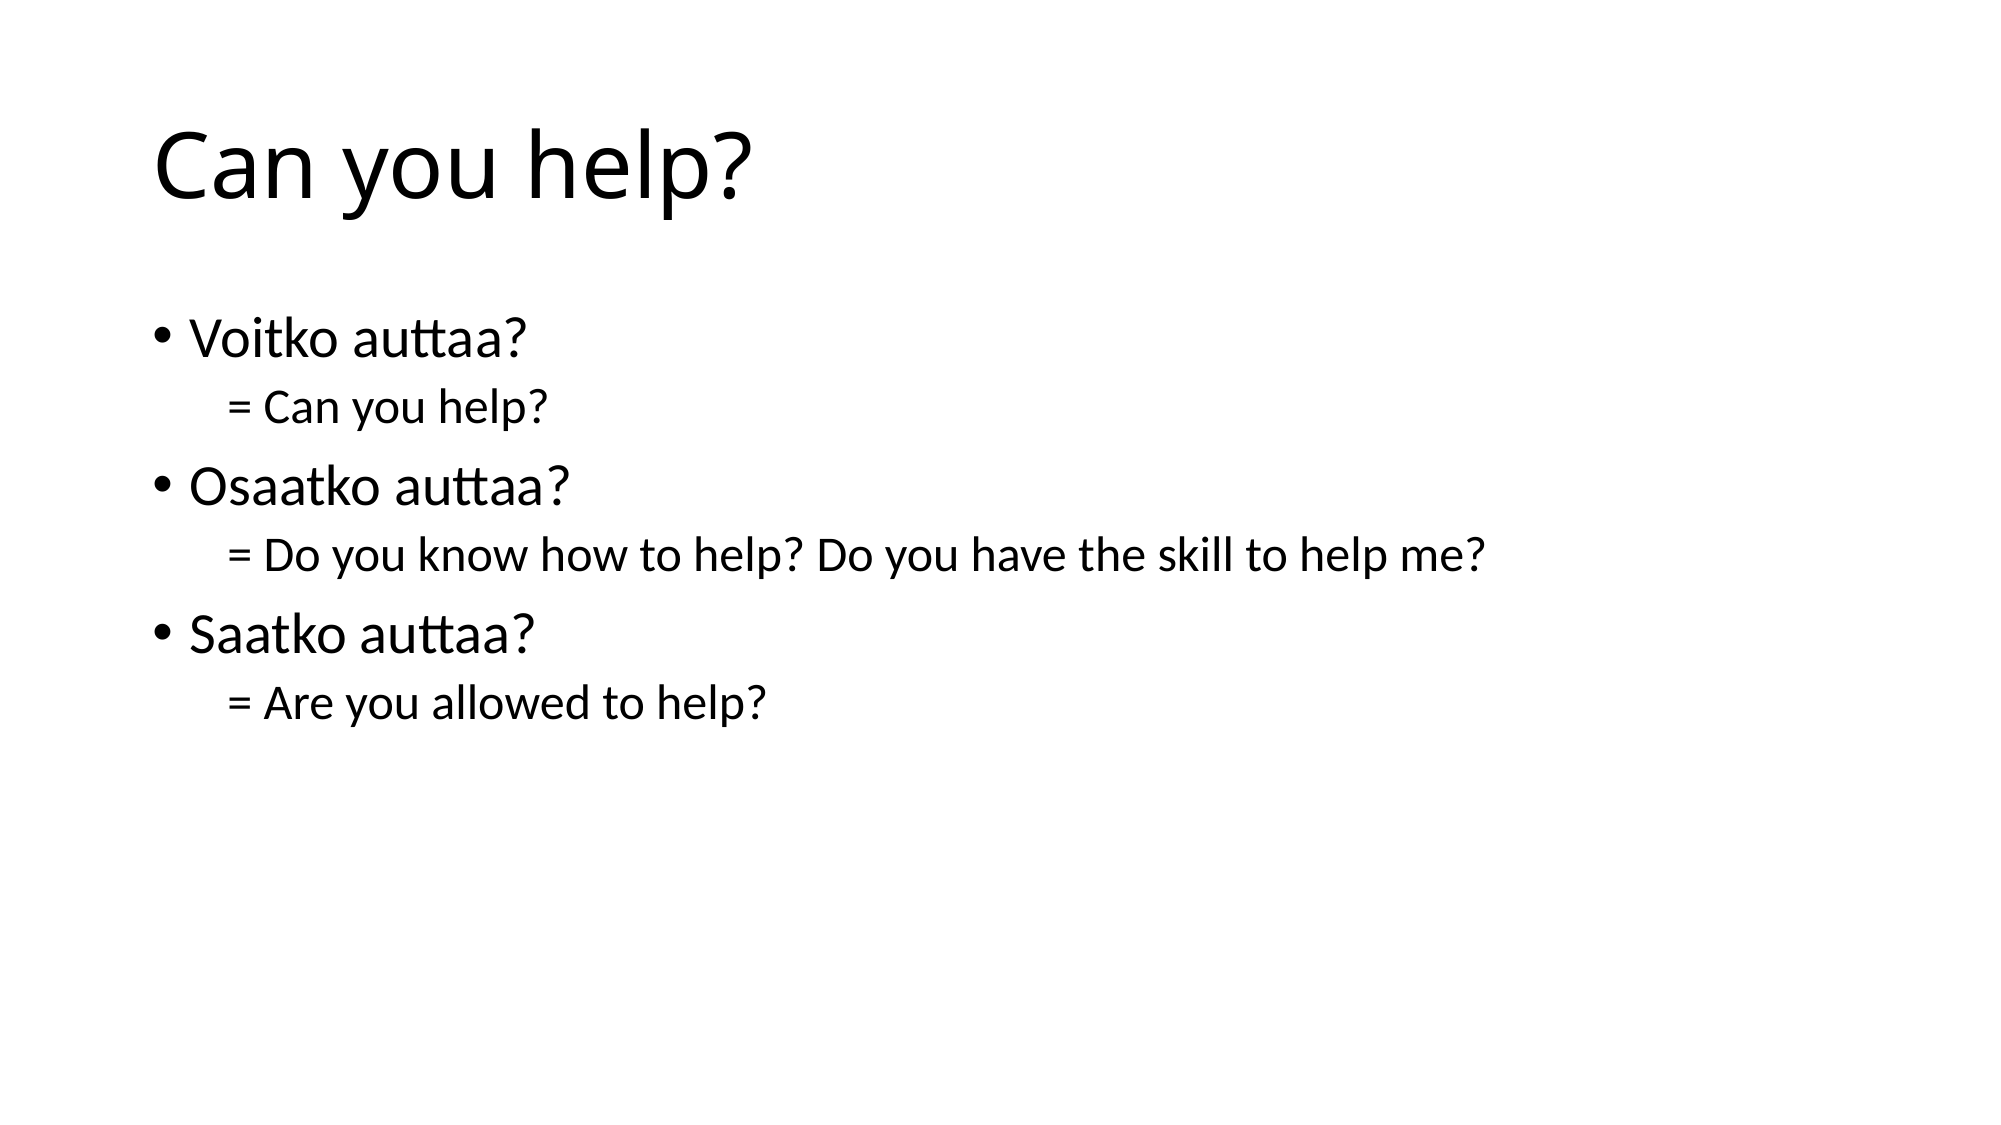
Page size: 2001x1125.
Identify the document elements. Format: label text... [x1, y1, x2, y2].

list Voitko auttaa? = Can you help? Osaatko auttaa? = Do you know how to help? Do you have the skill to help me? Saatko auttaa? = Are you allowed to help? [137, 299, 1863, 1014]
title Can you help? [137, 59, 1863, 278]
